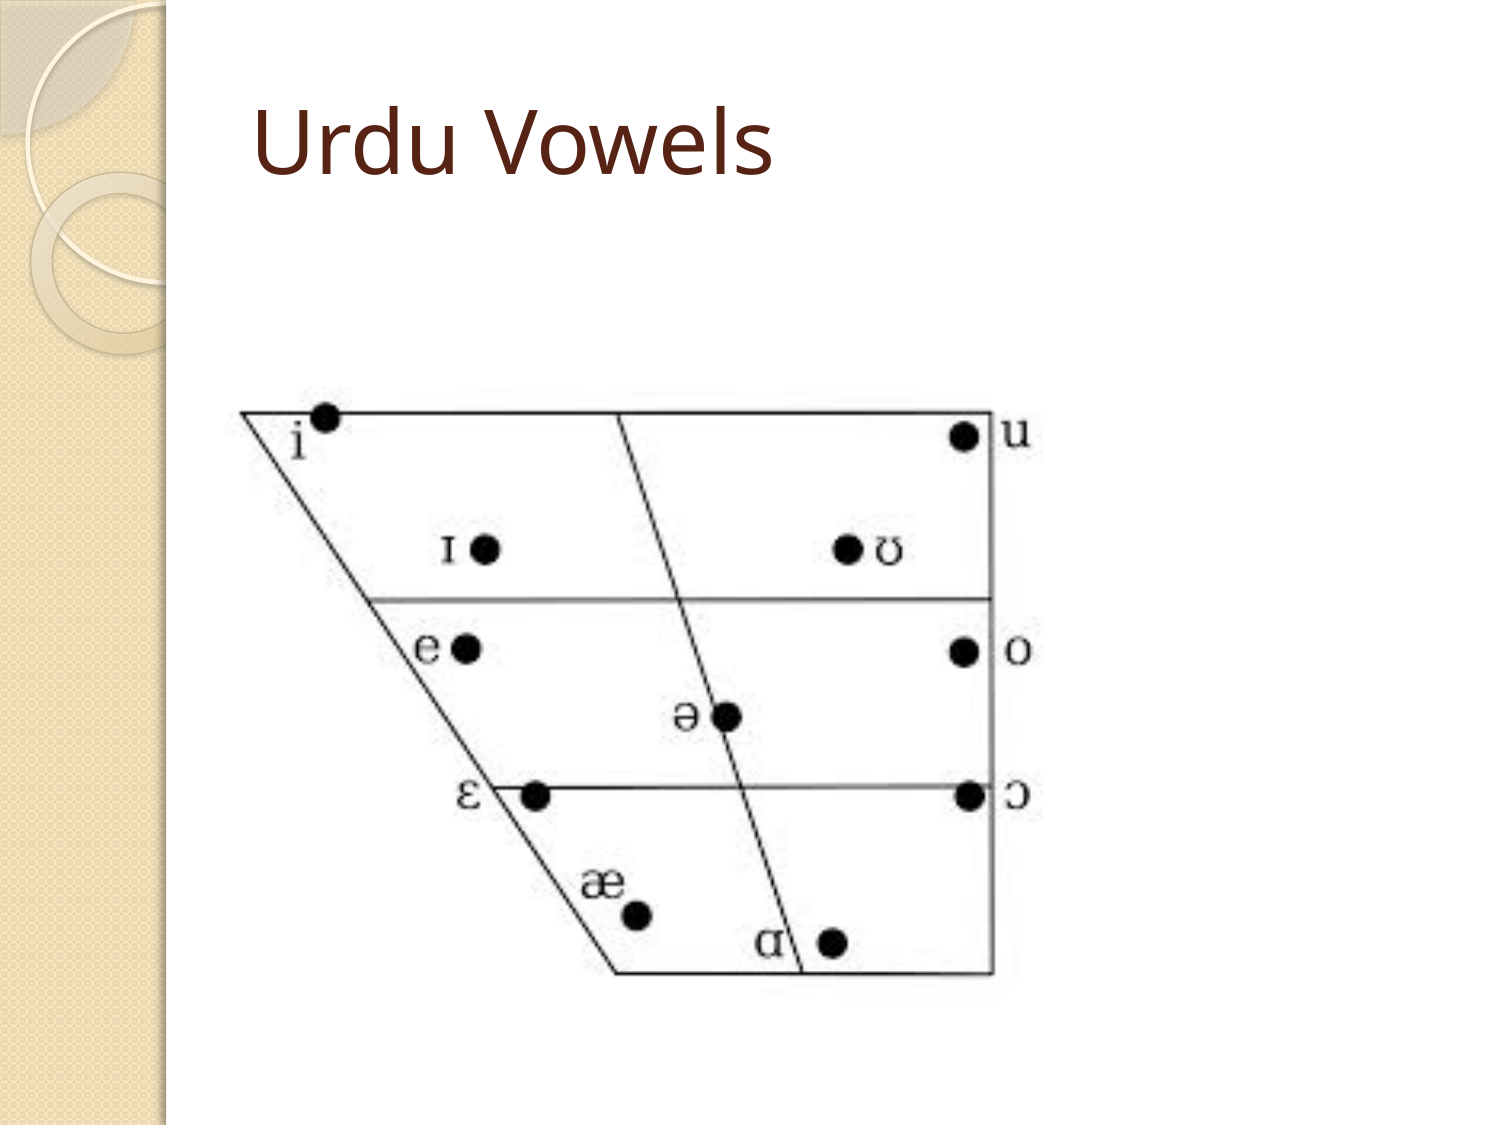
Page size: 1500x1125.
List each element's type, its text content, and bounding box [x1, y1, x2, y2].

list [224, 387, 1063, 1002]
title Urdu Vowels [235, 45, 1466, 233]
